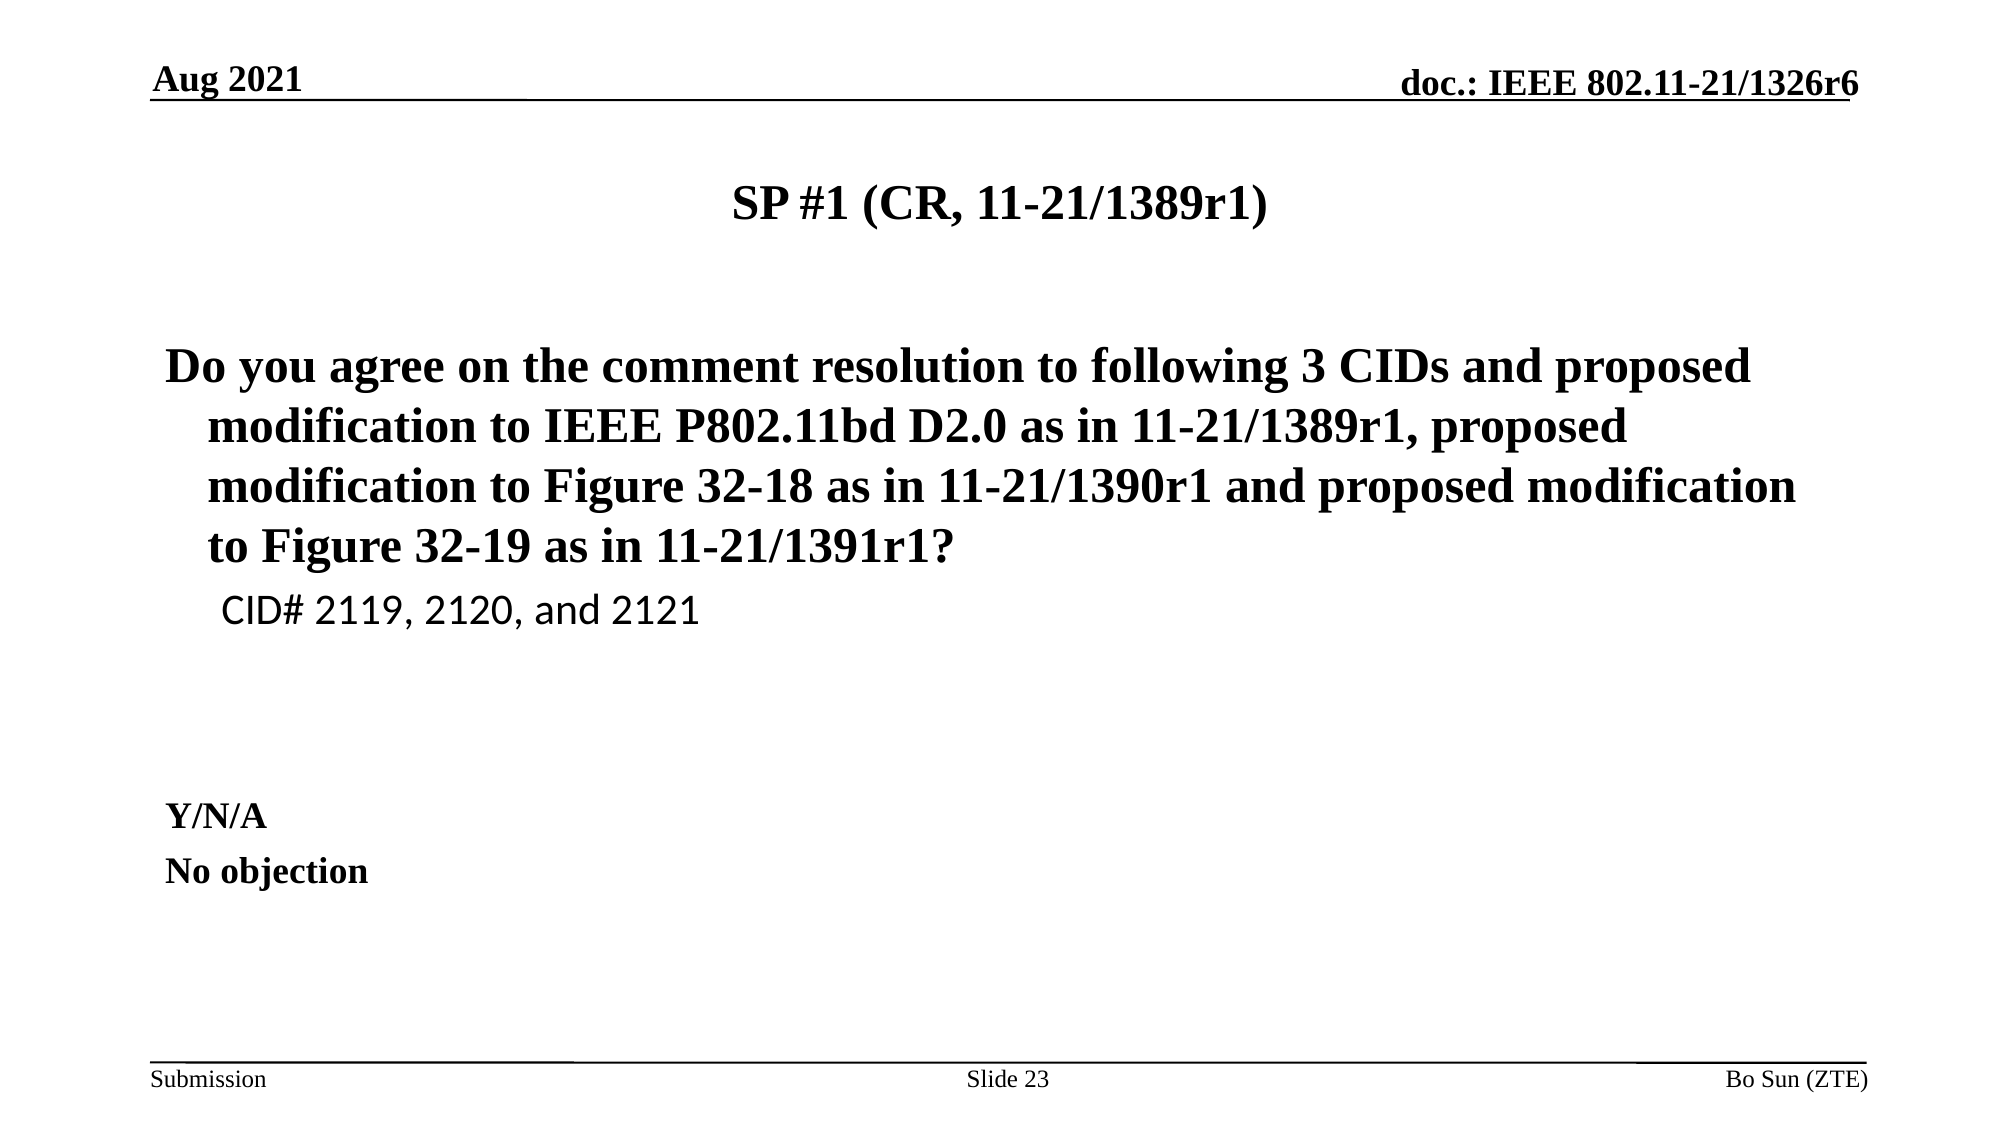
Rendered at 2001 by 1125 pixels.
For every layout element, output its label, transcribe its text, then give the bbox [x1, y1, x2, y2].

footer Bo Sun (ZTE) [1171, 1061, 1869, 1093]
slide_number Slide 23 [949, 1061, 1067, 1123]
title SP #1 (CR, 11-21/1389r1) [149, 112, 1850, 288]
list Do you agree on the comment resolution to following 3 CIDs and proposed modification to IEEE P802.11bd D2.0 as in 11-21/1389r1, proposed modification to Figure 32-18 as in 11-21/1390r1 and proposed modification to Figure 32-19 as in 11-21/1391r1? CID# 2119, 2120, and 2121 Y/N/A No objection [149, 324, 1850, 1000]
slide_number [152, 54, 563, 100]
